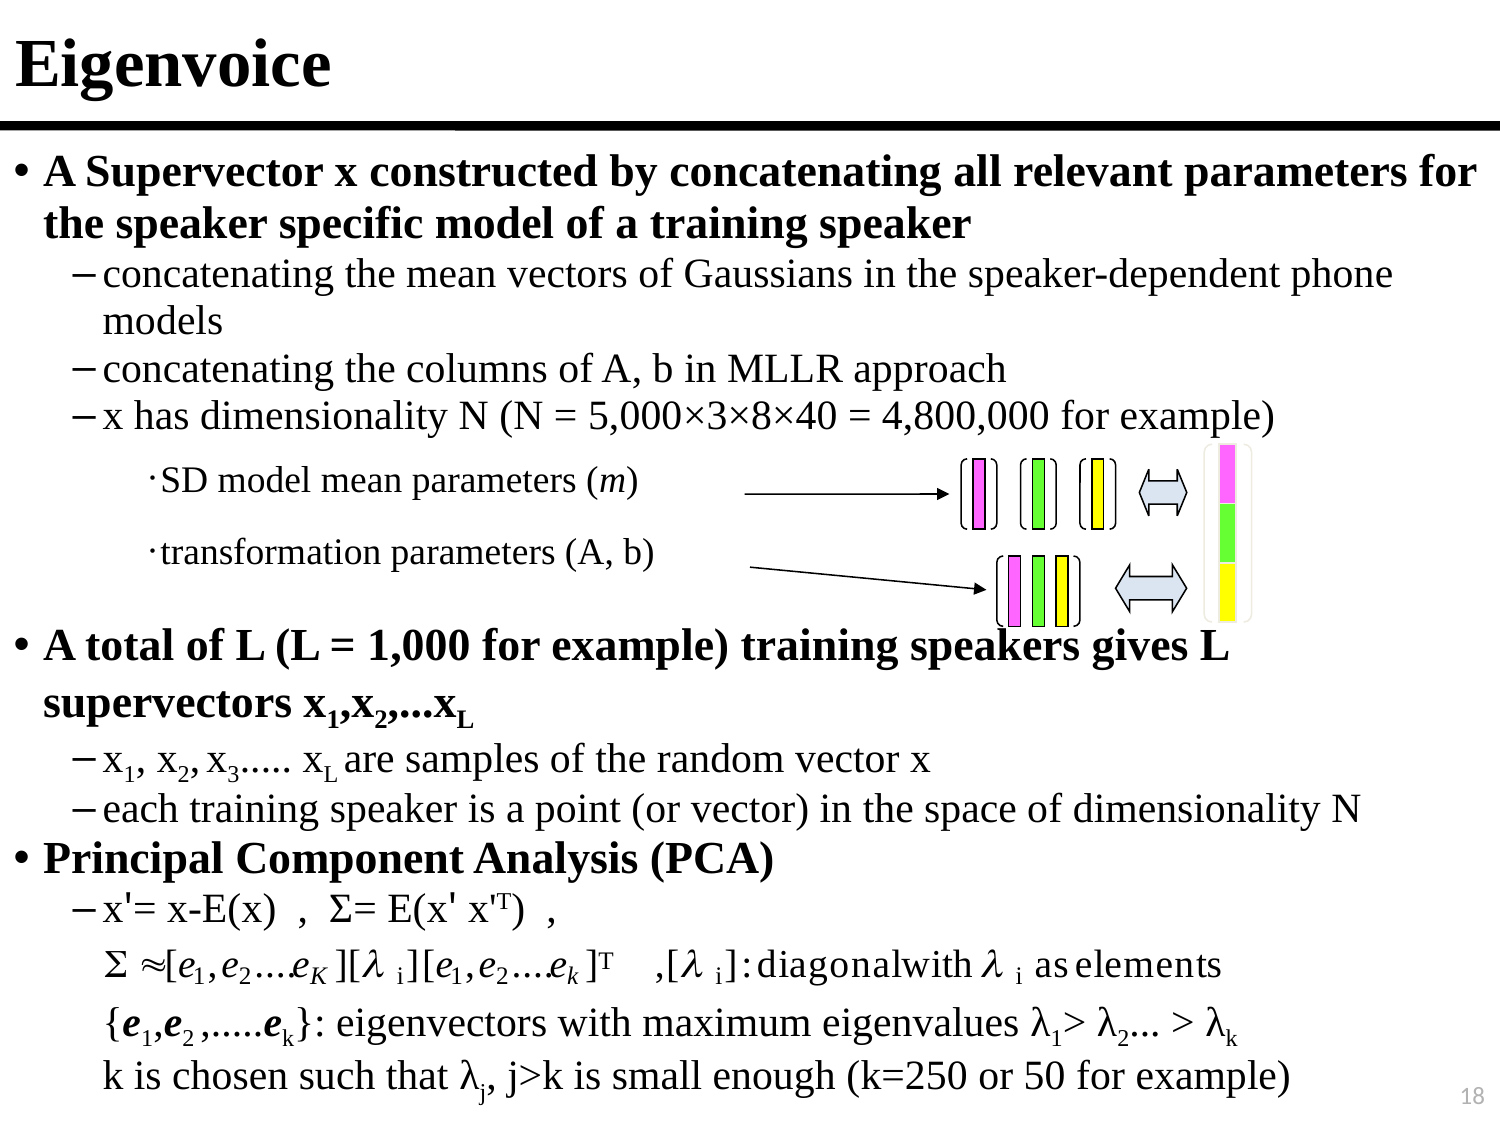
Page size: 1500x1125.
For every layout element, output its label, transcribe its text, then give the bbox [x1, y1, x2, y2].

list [98, 937, 1222, 996]
list A Supervector x constructed by concatenating all relevant parameters for the speaker specific model of a training speaker concatenating the mean vectors of Gaussians in the speaker-dependent phone models concatenating the columns of A, b in MLLR approach x has dimensionality N (N = 5,000×3×8×40 = 4,800,000 for example) SD model mean parameters (m) transformation parameters (A, b) A total of L (L = 1,000 for example) training speakers gives L supervectors x1,x2,...xL x1, x2, x3..... xL are samples of the random vector x each training speaker is a point (or vector) in the space of dimensionality N Principal Component Analysis (PCA) x'= x-E(x) , Σ= E(x' x'T) , {e1,e2 ,.....ek}: eigenvectors with maximum eigenvalues λ1> λ2... > λk k is chosen such that λj, j>k is small enough (k=250 or 50 for example) [0, 137, 1499, 1125]
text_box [744, 443, 1252, 627]
slide_number 18 [1162, 1065, 1500, 1125]
title Eigenvoice [0, 0, 1500, 119]
